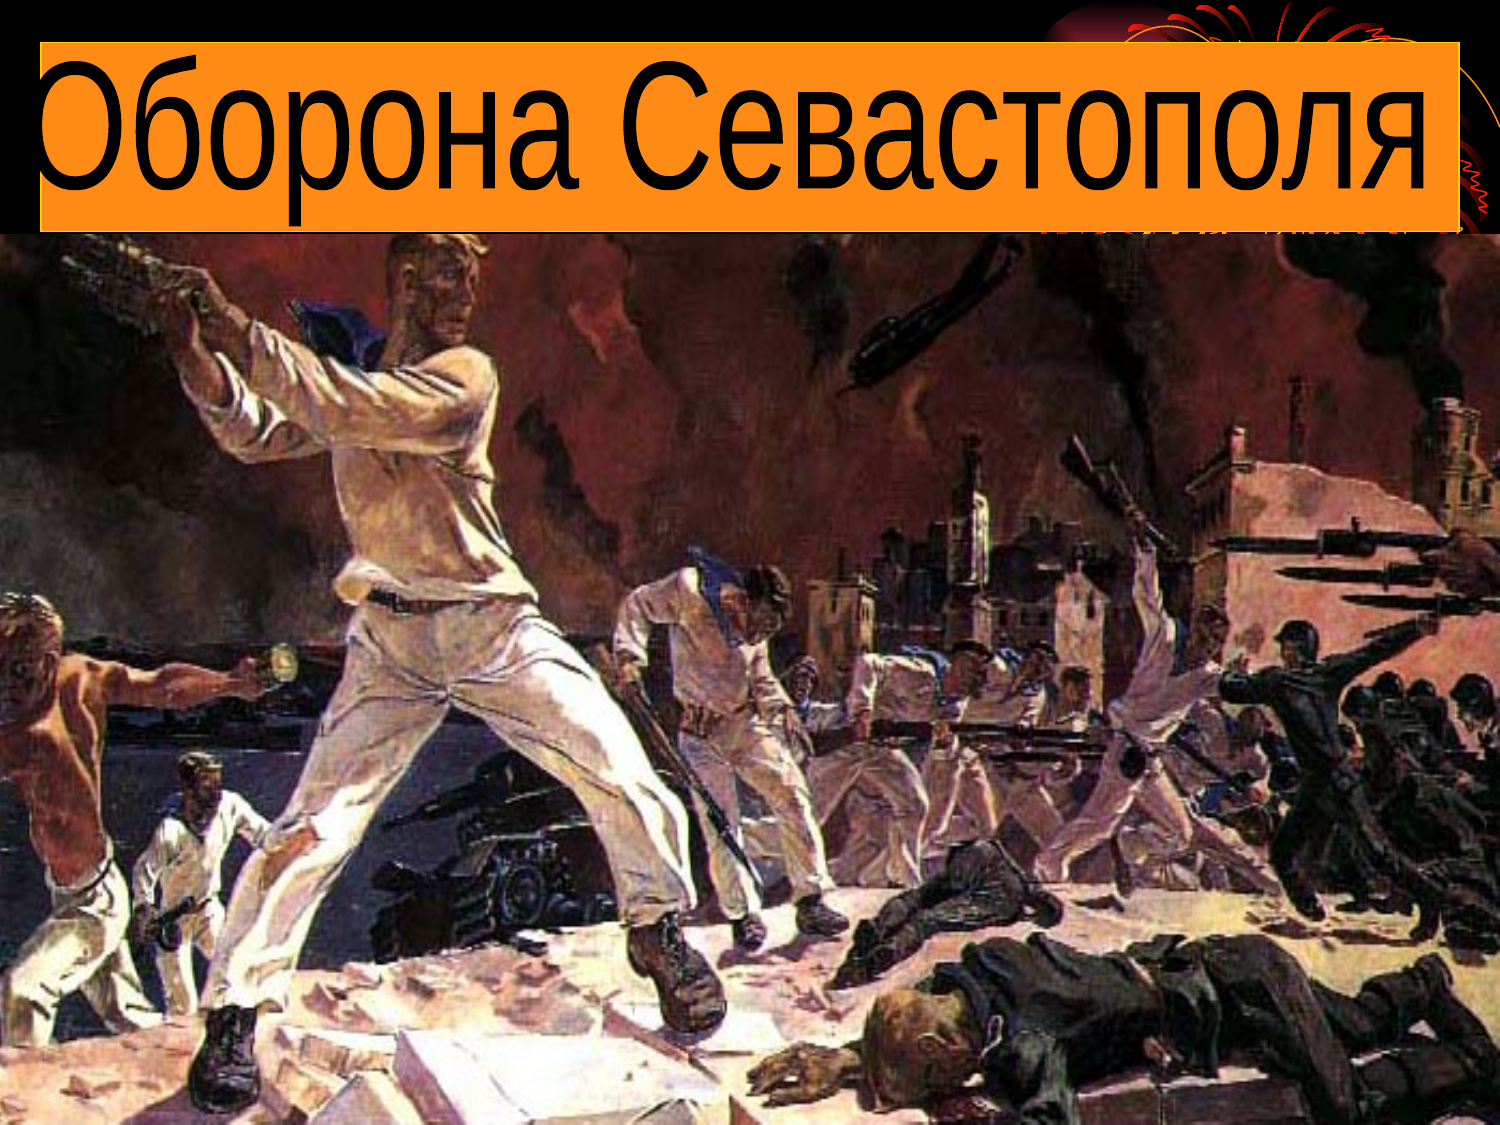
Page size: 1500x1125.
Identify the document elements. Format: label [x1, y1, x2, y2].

picture [0, 234, 1500, 1125]
text_box [41, 42, 1459, 232]
